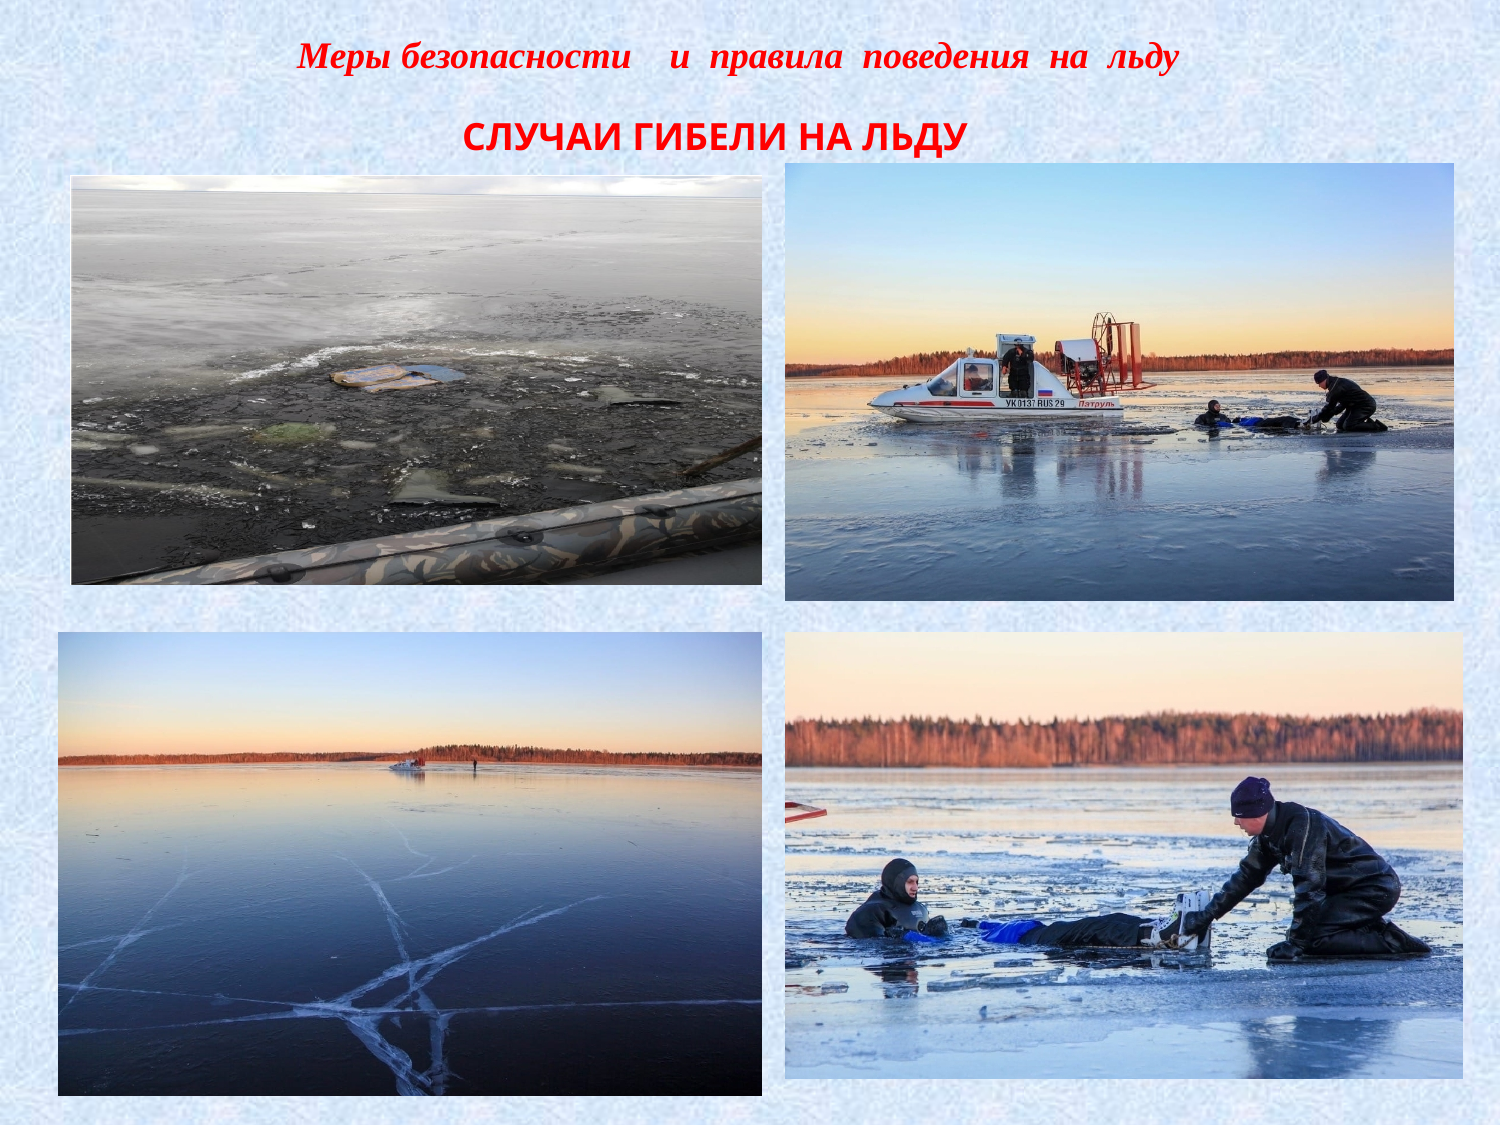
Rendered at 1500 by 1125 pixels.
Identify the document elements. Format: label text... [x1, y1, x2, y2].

text_box Меры безопасности и правила поведения на льду [70, 23, 1407, 84]
picture [0, 0, 1500, 1125]
text_box СЛУЧАИ ГИБЕЛИ НА ЛЬДУ [164, 105, 1266, 166]
